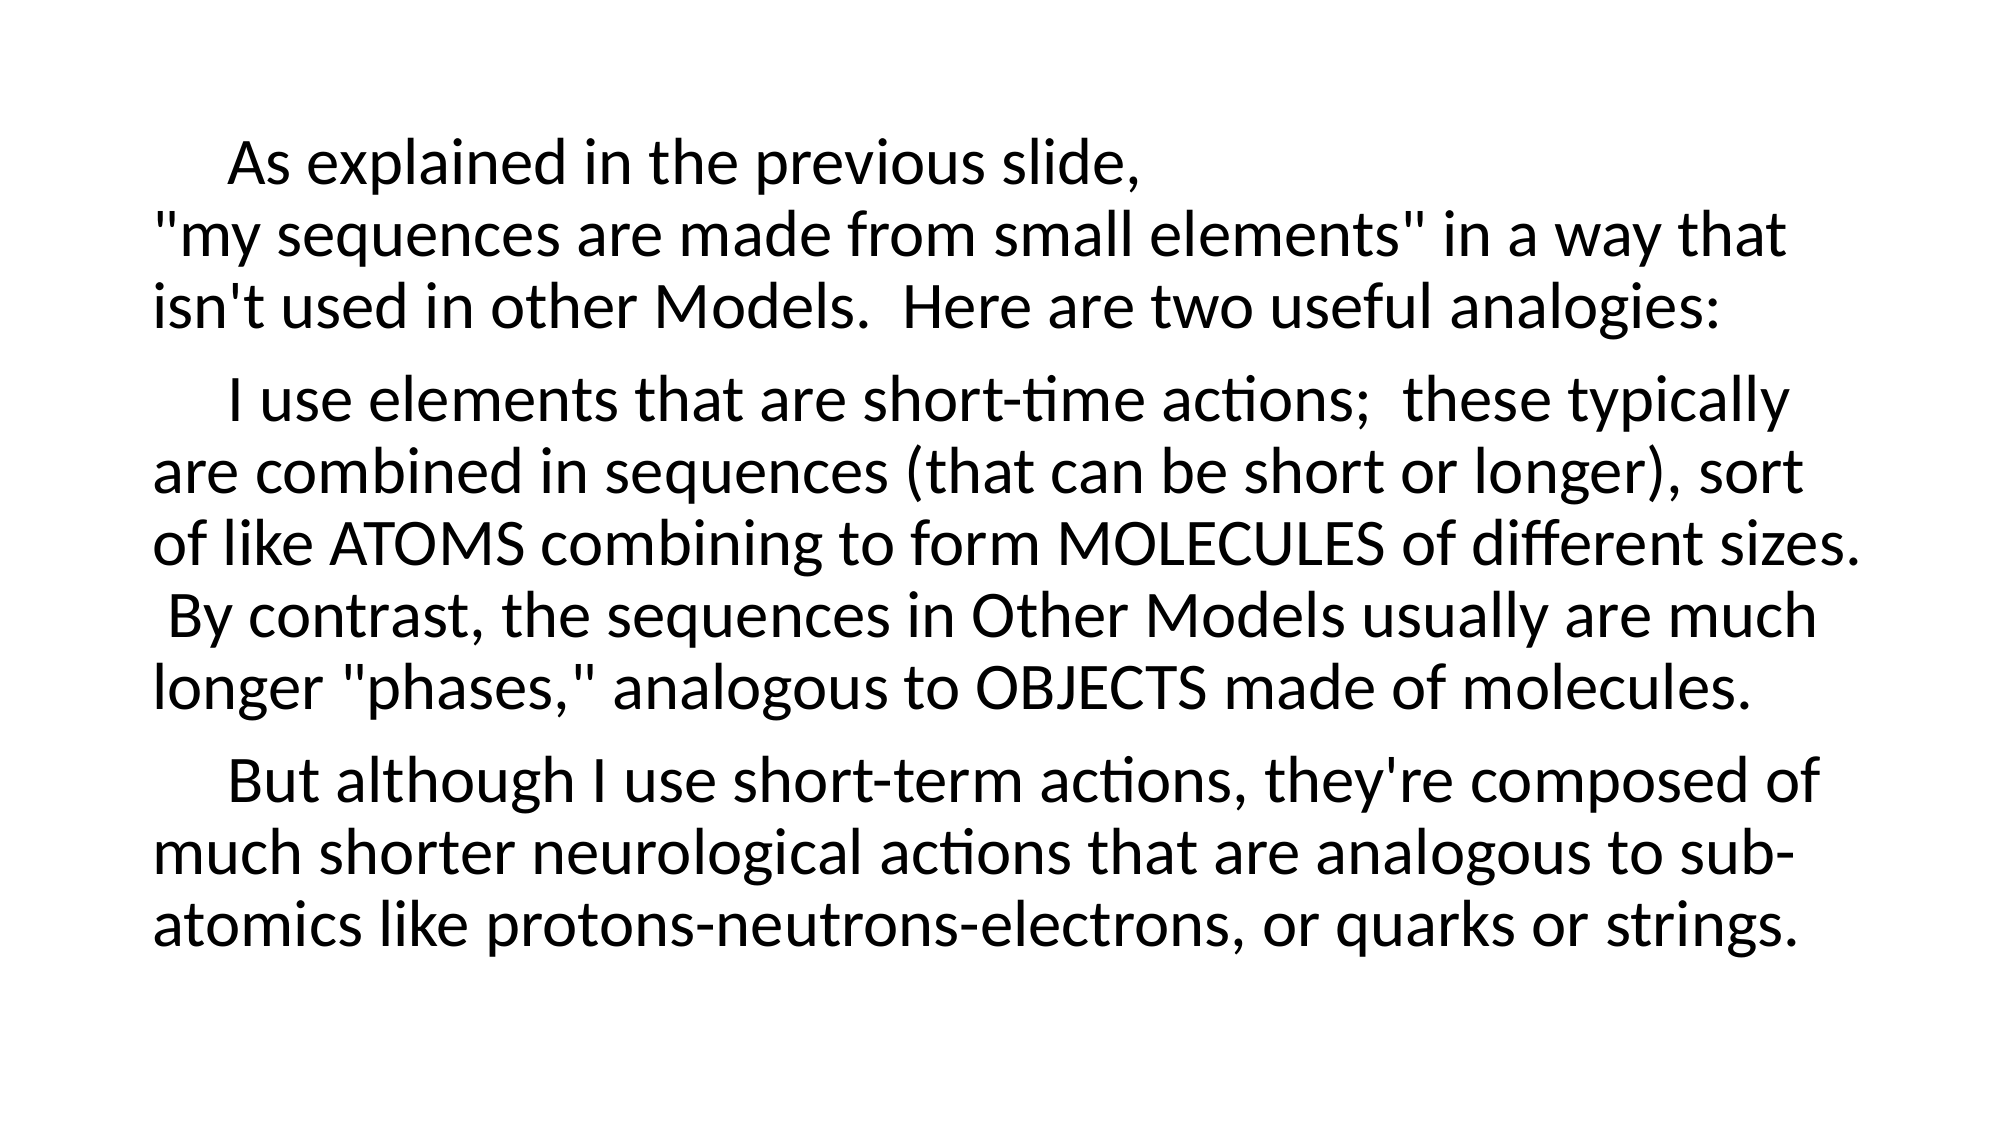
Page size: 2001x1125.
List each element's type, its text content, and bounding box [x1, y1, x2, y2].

list As explained in the previous slide, "my sequences are made from small elements" in a way that isn't used in other Models. Here are two useful analogies: I use elements that are short-time actions; these typically are combined in sequences (that can be short or longer), sort of like ATOMS combining to form MOLECULES of different sizes. By contrast, the sequences in Other Models usually are much longer "phases," analogous to OBJECTS made of molecules. But although I use short-term actions, they're composed of much shorter neurological actions that are analogous to sub-atomics like protons-neutrons-electrons, or quarks or strings. [137, 119, 1882, 1008]
